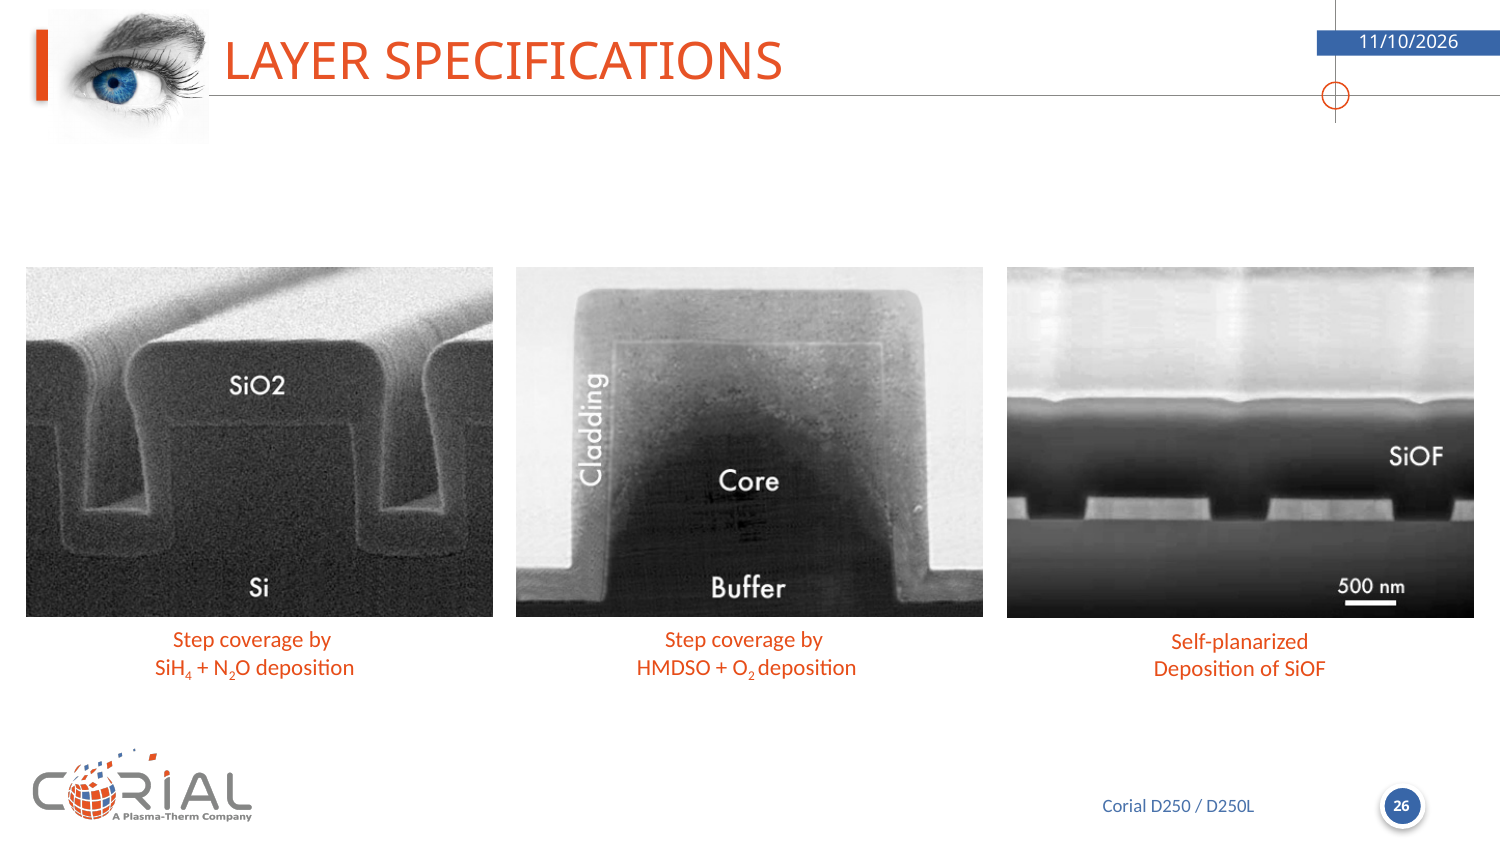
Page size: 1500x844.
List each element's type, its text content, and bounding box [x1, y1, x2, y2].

picture [1006, 266, 1474, 618]
text_box Step coverage by SiH4 + N2O deposition [32, 626, 478, 691]
picture [48, 9, 209, 144]
picture [26, 267, 493, 618]
text_box Step coverage by HMDSO + O2 deposition [524, 626, 970, 691]
slide_number 26 [1376, 785, 1427, 827]
text_box Self-planarized Deposition of SiOF [1017, 627, 1463, 689]
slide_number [1316, 30, 1500, 56]
picture [516, 267, 983, 618]
title Layer specifications [208, 20, 1318, 98]
footer Corial D250 / D250L [1021, 785, 1336, 824]
